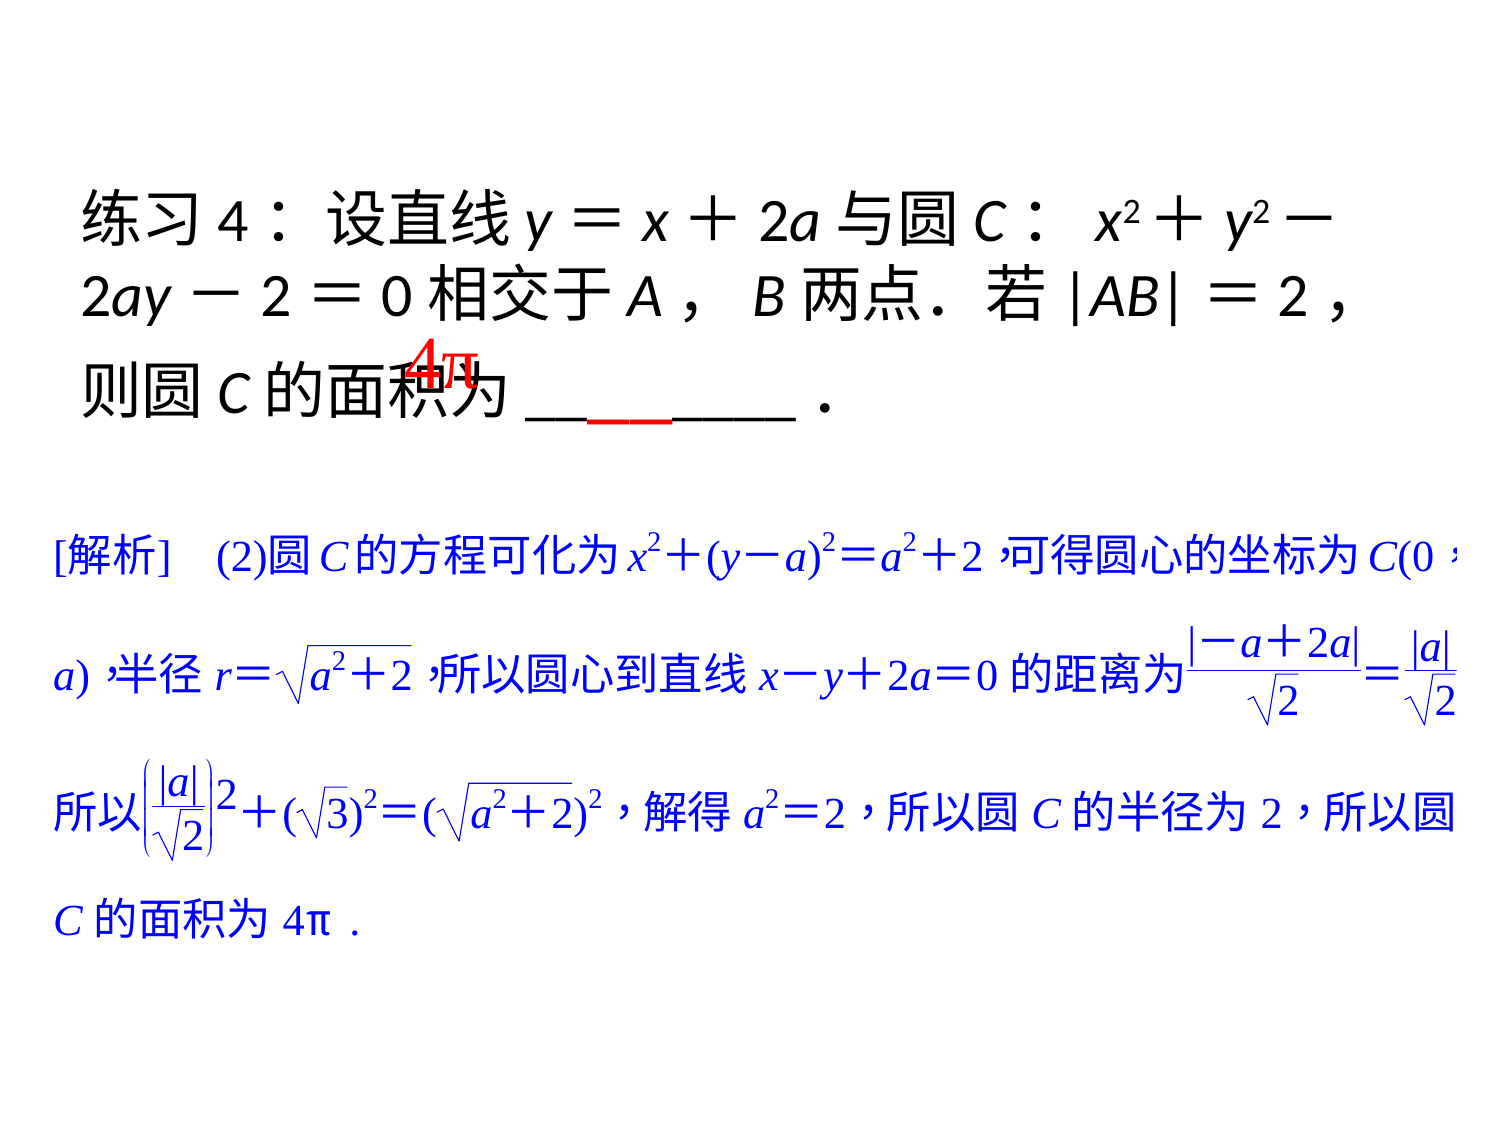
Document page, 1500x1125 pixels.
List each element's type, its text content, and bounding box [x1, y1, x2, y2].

list 练习4：设直线y＝x＋2a与圆C：x2＋y2－2ay－2＝0相交于A，B两点．若|AB|＝2，则圆C的面积为________． [64, 172, 1415, 440]
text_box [52, 526, 1457, 978]
text_box 4π [389, 305, 495, 411]
